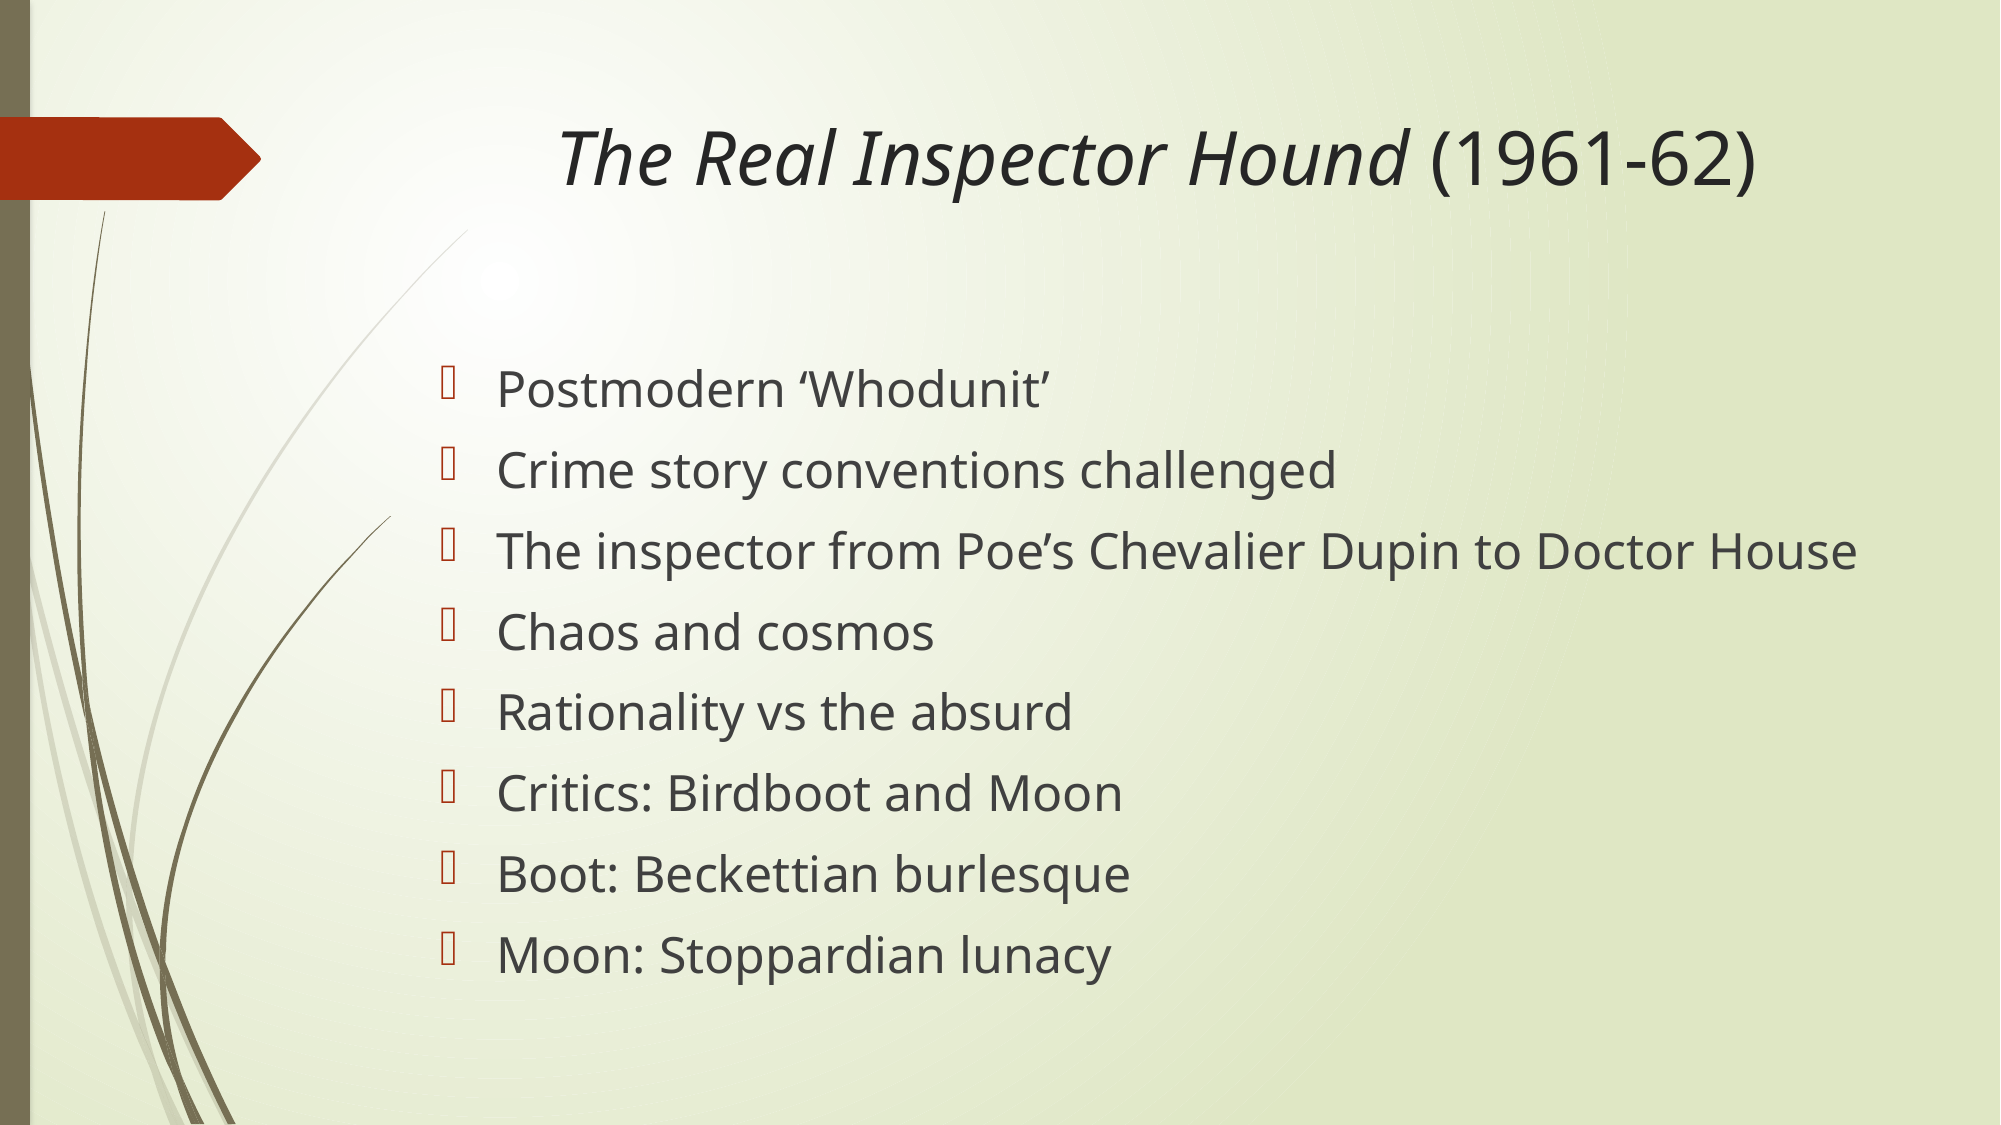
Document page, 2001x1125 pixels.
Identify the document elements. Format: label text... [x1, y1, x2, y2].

title The Real Inspector Hound (1961-62) [425, 102, 1888, 313]
list Postmodern ‘Whodunit’ Crime story conventions challenged The inspector from Poe’s Chevalier Dupin to Doctor House Chaos and cosmos Rationality vs the absurd Critics: Birdboot and Moon Boot: Beckettian burlesque Moon: Stoppardian lunacy [424, 350, 1888, 970]
